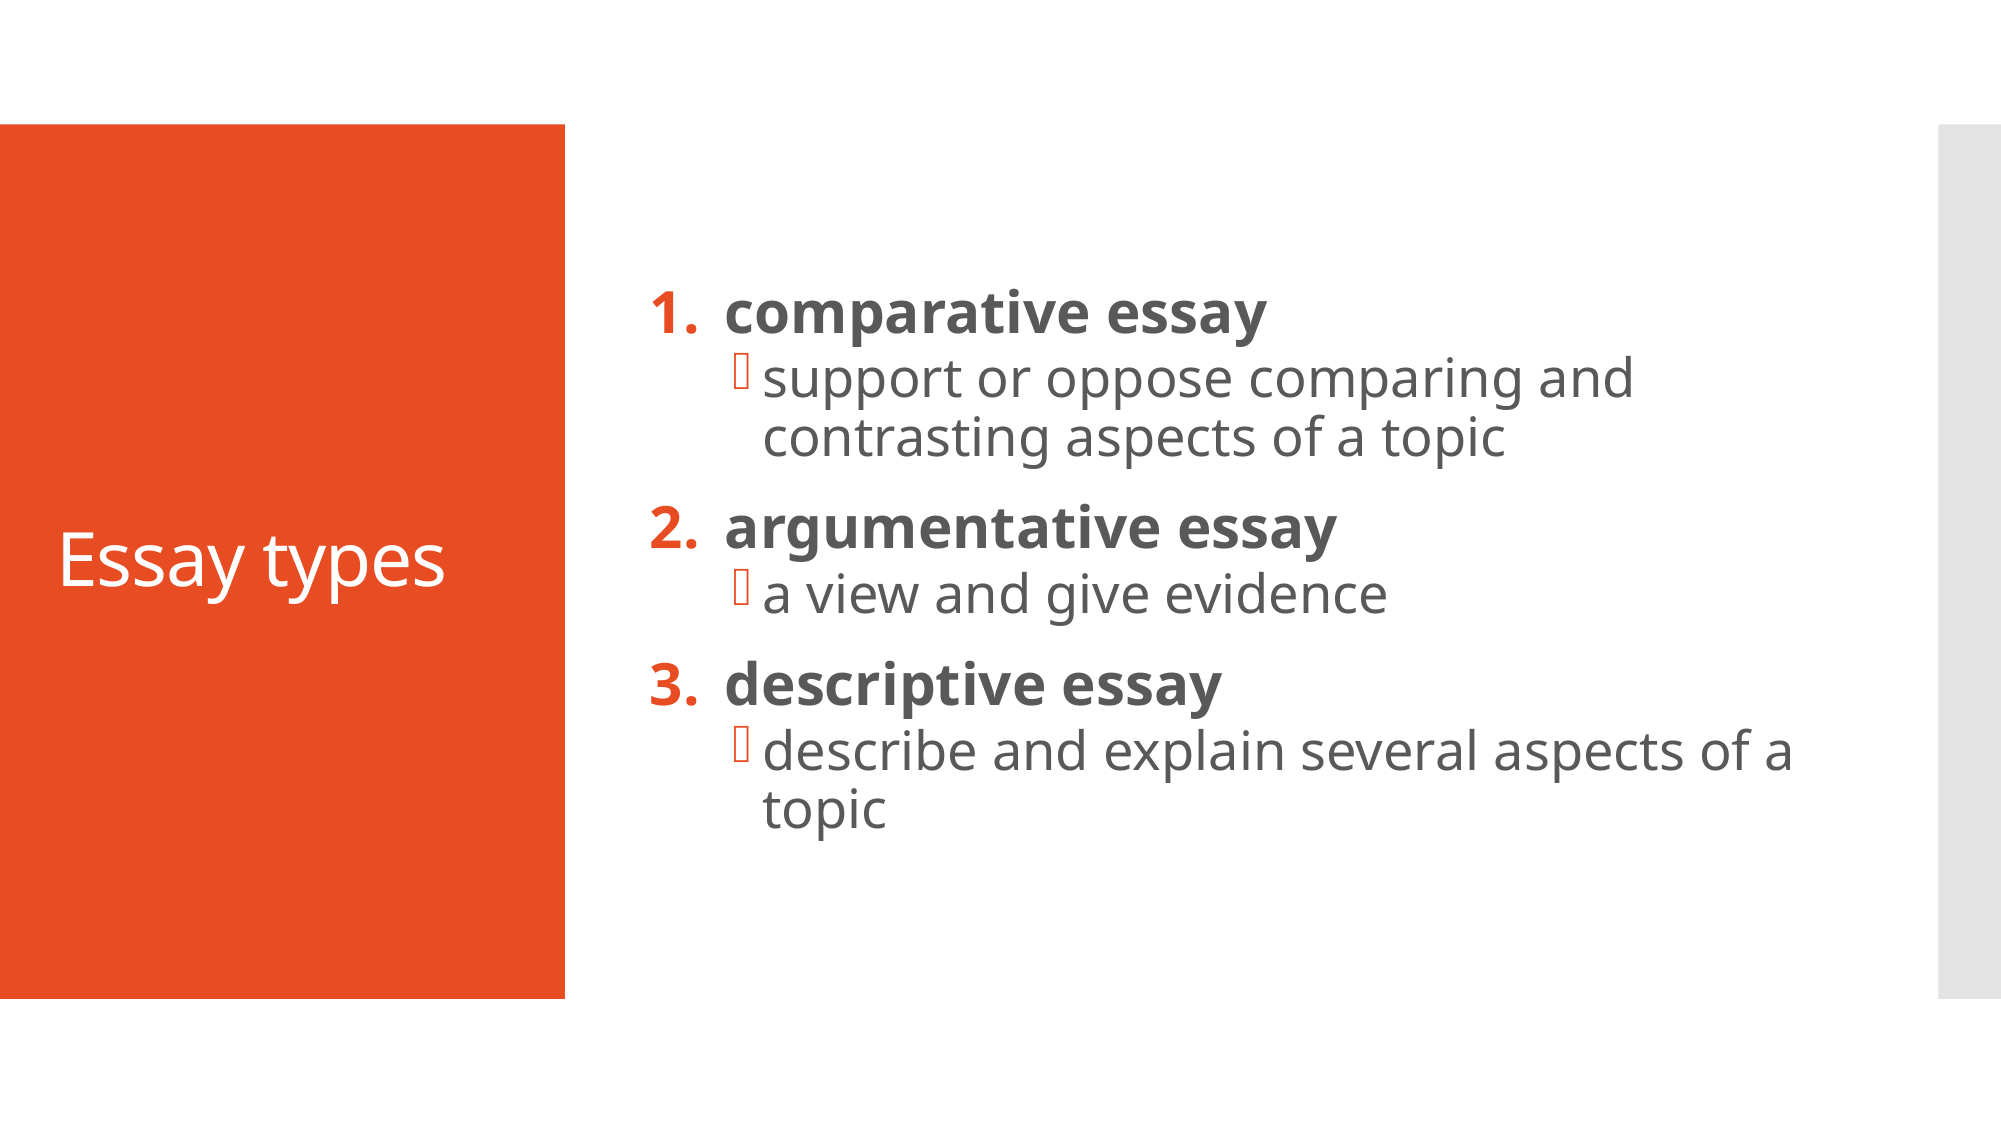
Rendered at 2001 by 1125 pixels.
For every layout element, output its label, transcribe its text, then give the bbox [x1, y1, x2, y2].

list comparative essay support or oppose comparing and contrasting aspects of a topic argumentative essay a view and give evidence descriptive essay describe and explain several aspects of a topic [634, 141, 1919, 982]
title Essay types [41, 184, 525, 940]
